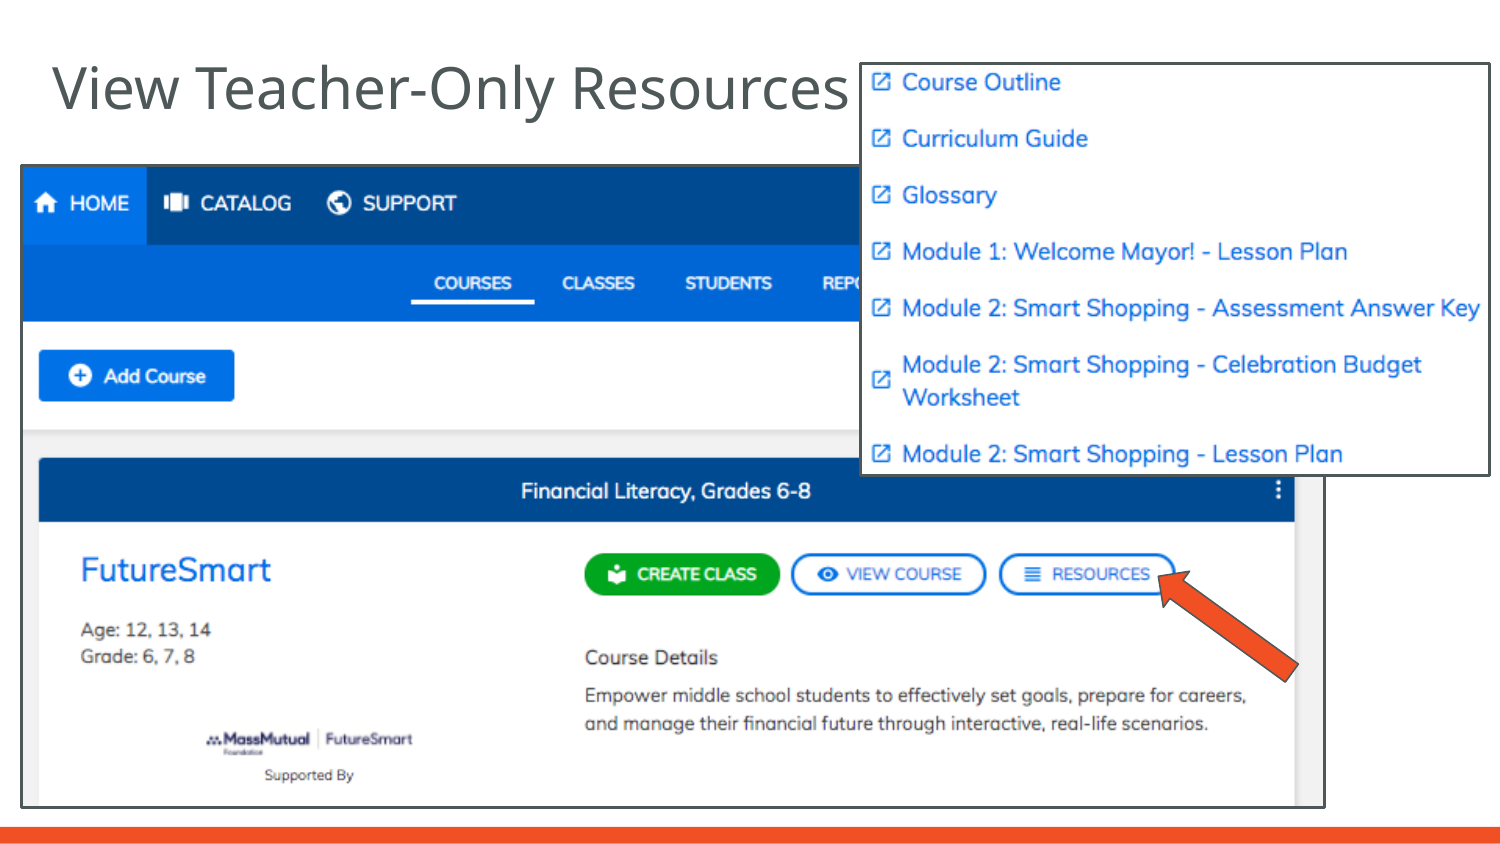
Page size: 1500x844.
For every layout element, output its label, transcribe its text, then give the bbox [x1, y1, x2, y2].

title View Teacher-Only Resources [52, 64, 859, 122]
picture [22, 64, 1489, 807]
